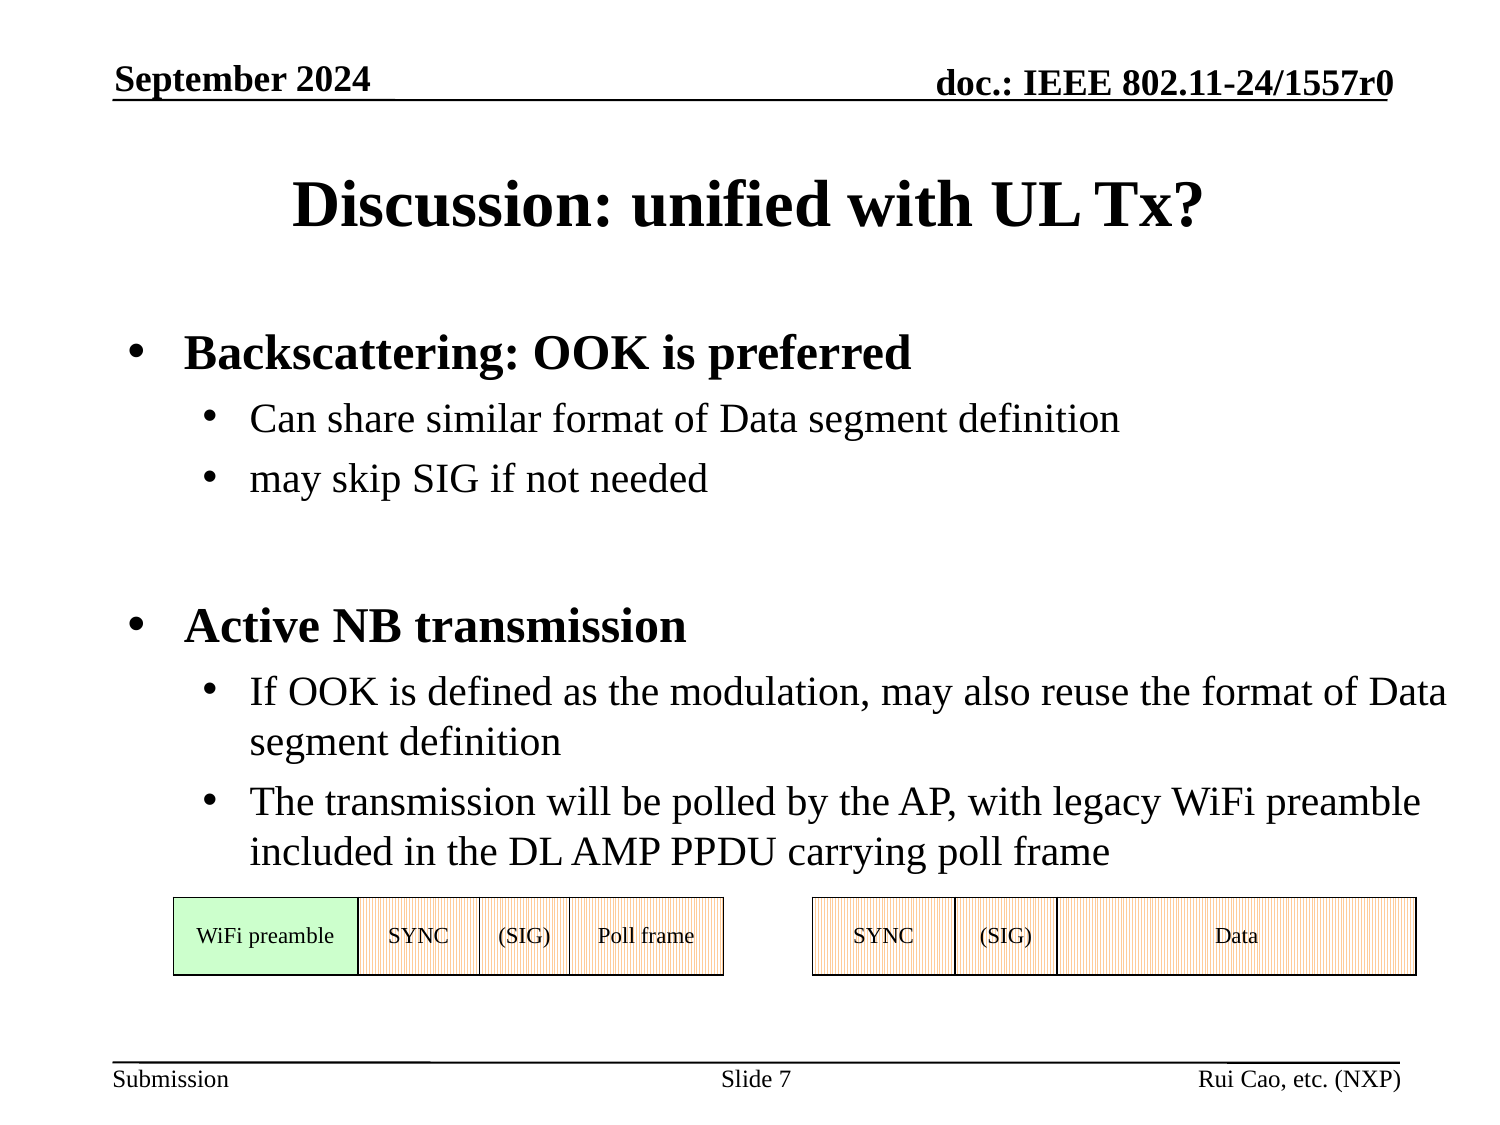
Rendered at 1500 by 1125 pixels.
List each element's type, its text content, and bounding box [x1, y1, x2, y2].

list Backscattering: OOK is preferred Can share similar format of Data segment definition may skip SIG if not needed Active NB transmission If OOK is defined as the modulation, may also reuse the format of Data segment definition The transmission will be polled by the AP, with legacy WiFi preamble included in the DL AMP PPDU carrying poll frame [112, 312, 1488, 1000]
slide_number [114, 54, 423, 100]
slide_number Slide 7 [712, 1061, 800, 1123]
footer Rui Cao, etc. (NXP) [878, 1061, 1402, 1093]
table_header (SIG) [480, 898, 569, 974]
table_header WiFi preamble [174, 898, 357, 974]
table_header SYNC [813, 898, 954, 974]
table_header Poll frame [570, 898, 723, 974]
table_header SYNC [359, 898, 479, 974]
title Discussion: unified with UL Tx? [112, 112, 1388, 288]
table_header Data [1058, 898, 1415, 974]
table_header (SIG) [956, 898, 1056, 974]
